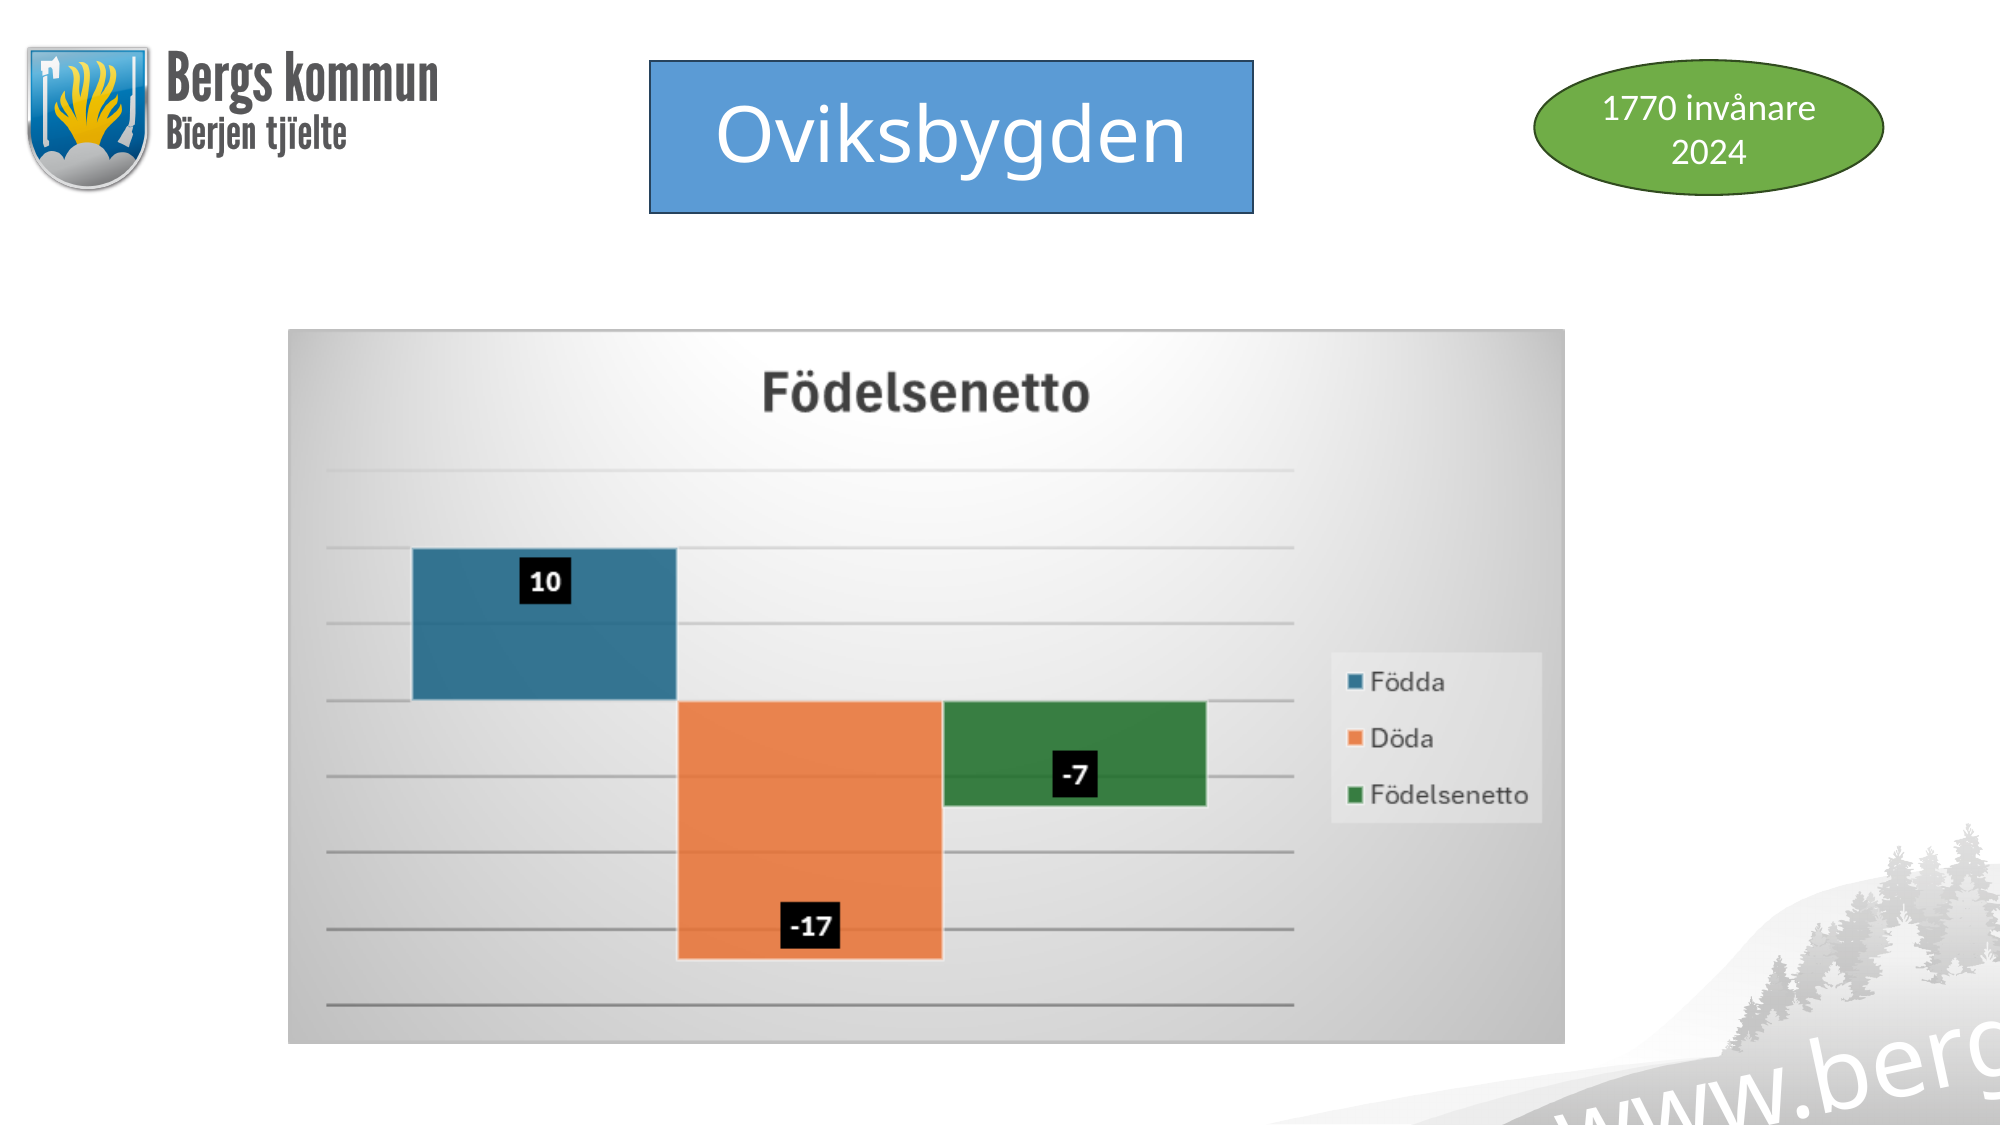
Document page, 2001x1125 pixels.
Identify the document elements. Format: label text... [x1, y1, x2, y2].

text_box 1770 invånare 2024 [1533, 59, 1885, 196]
picture [288, 329, 2000, 1125]
picture [23, 43, 437, 196]
title Oviksbygden [649, 60, 1254, 214]
